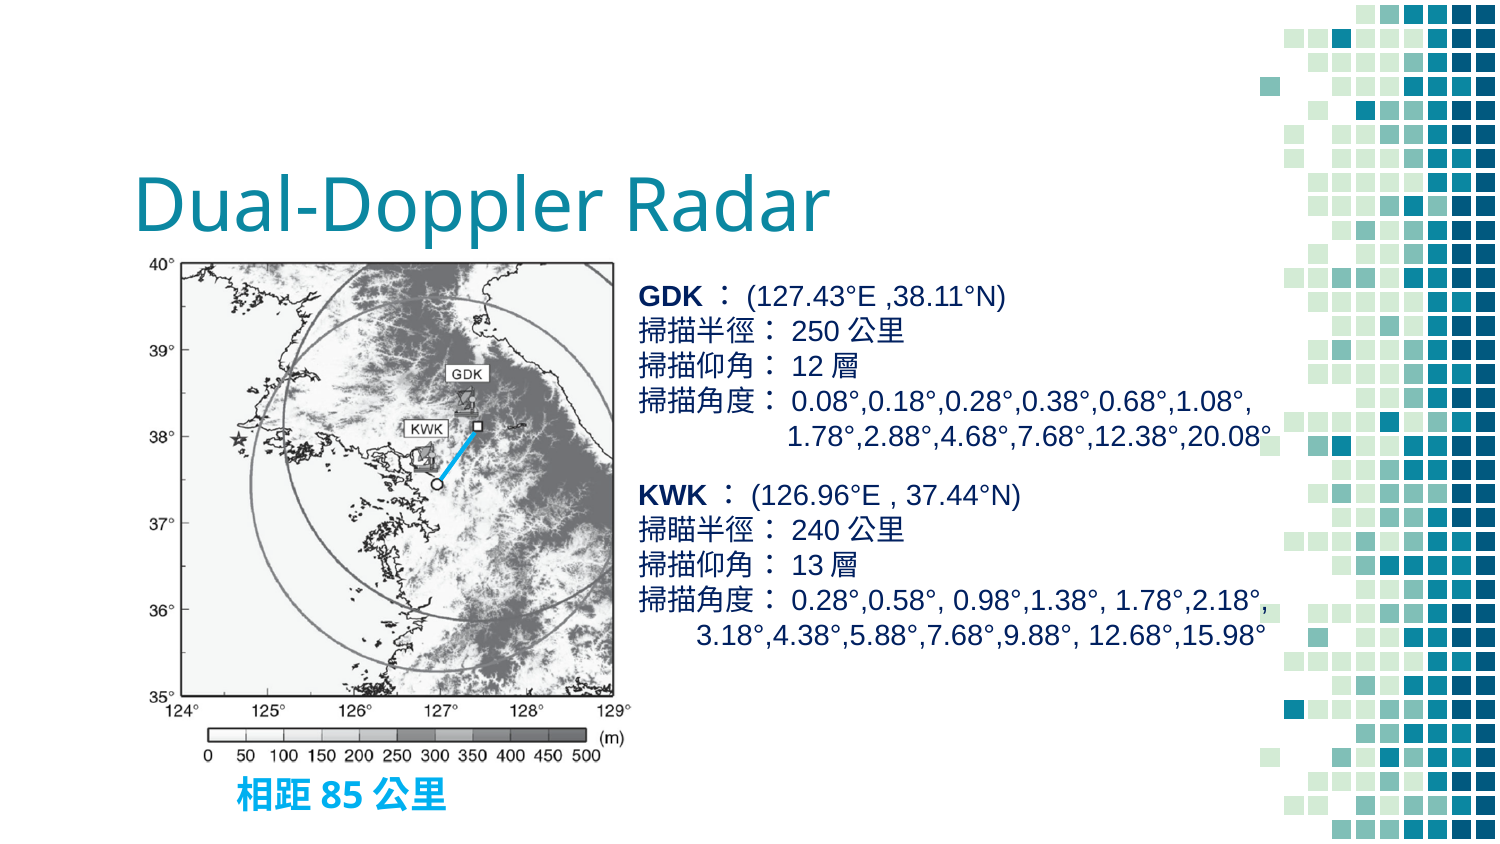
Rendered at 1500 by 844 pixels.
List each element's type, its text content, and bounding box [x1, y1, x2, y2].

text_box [440, 432, 476, 480]
title Dual-Doppler Radar [117, 121, 1227, 262]
picture [147, 256, 633, 764]
text_box GDK：(127.43°E ,38.11°N) 掃描半徑：250公里 掃描仰角：12層 掃描角度：0.08°,0.18°,0.28°,0.38°,0.68°,1.08°, 1.78°,2.88°,4.68°,7.68°,12.38°,20.08° [637, 270, 1309, 460]
text_box 相距85公里 [221, 772, 494, 824]
text_box KWK：(126.96°E , 37.44°N) 掃瞄半徑：240公里 掃描仰角：13層 掃描角度：0.28°,0.58°, 0.98°,1.38°, 1.78°,2.18°, 3.18°,4.38°,5.88°,7.68°,9.88°, 12.68°,15.98° [637, 469, 1301, 659]
